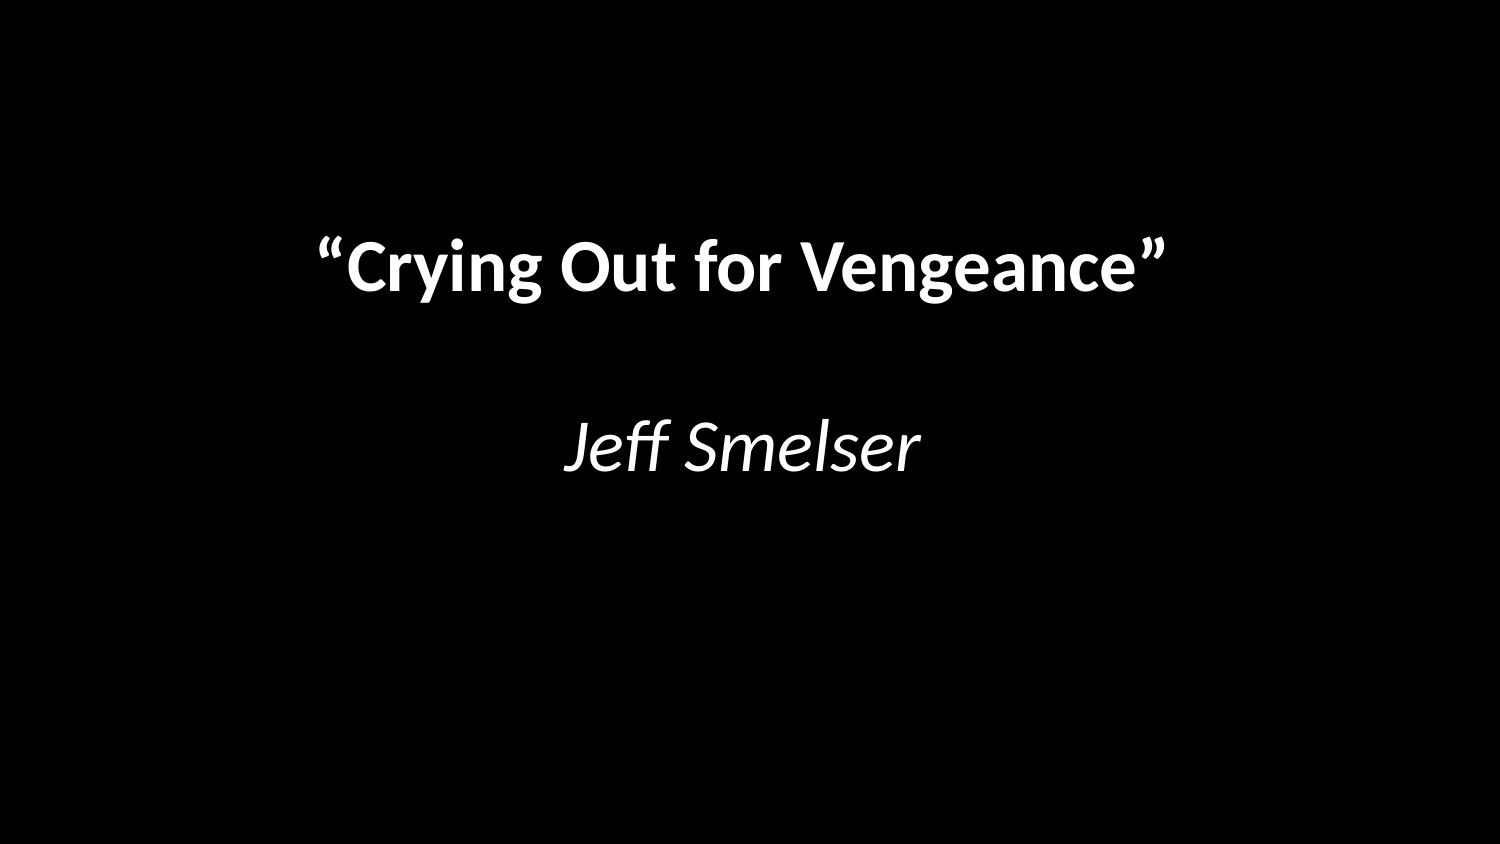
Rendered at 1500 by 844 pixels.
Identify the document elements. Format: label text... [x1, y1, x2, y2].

text_box “Crying Out for Vengeance” Jeff Smelser [297, 209, 1189, 494]
